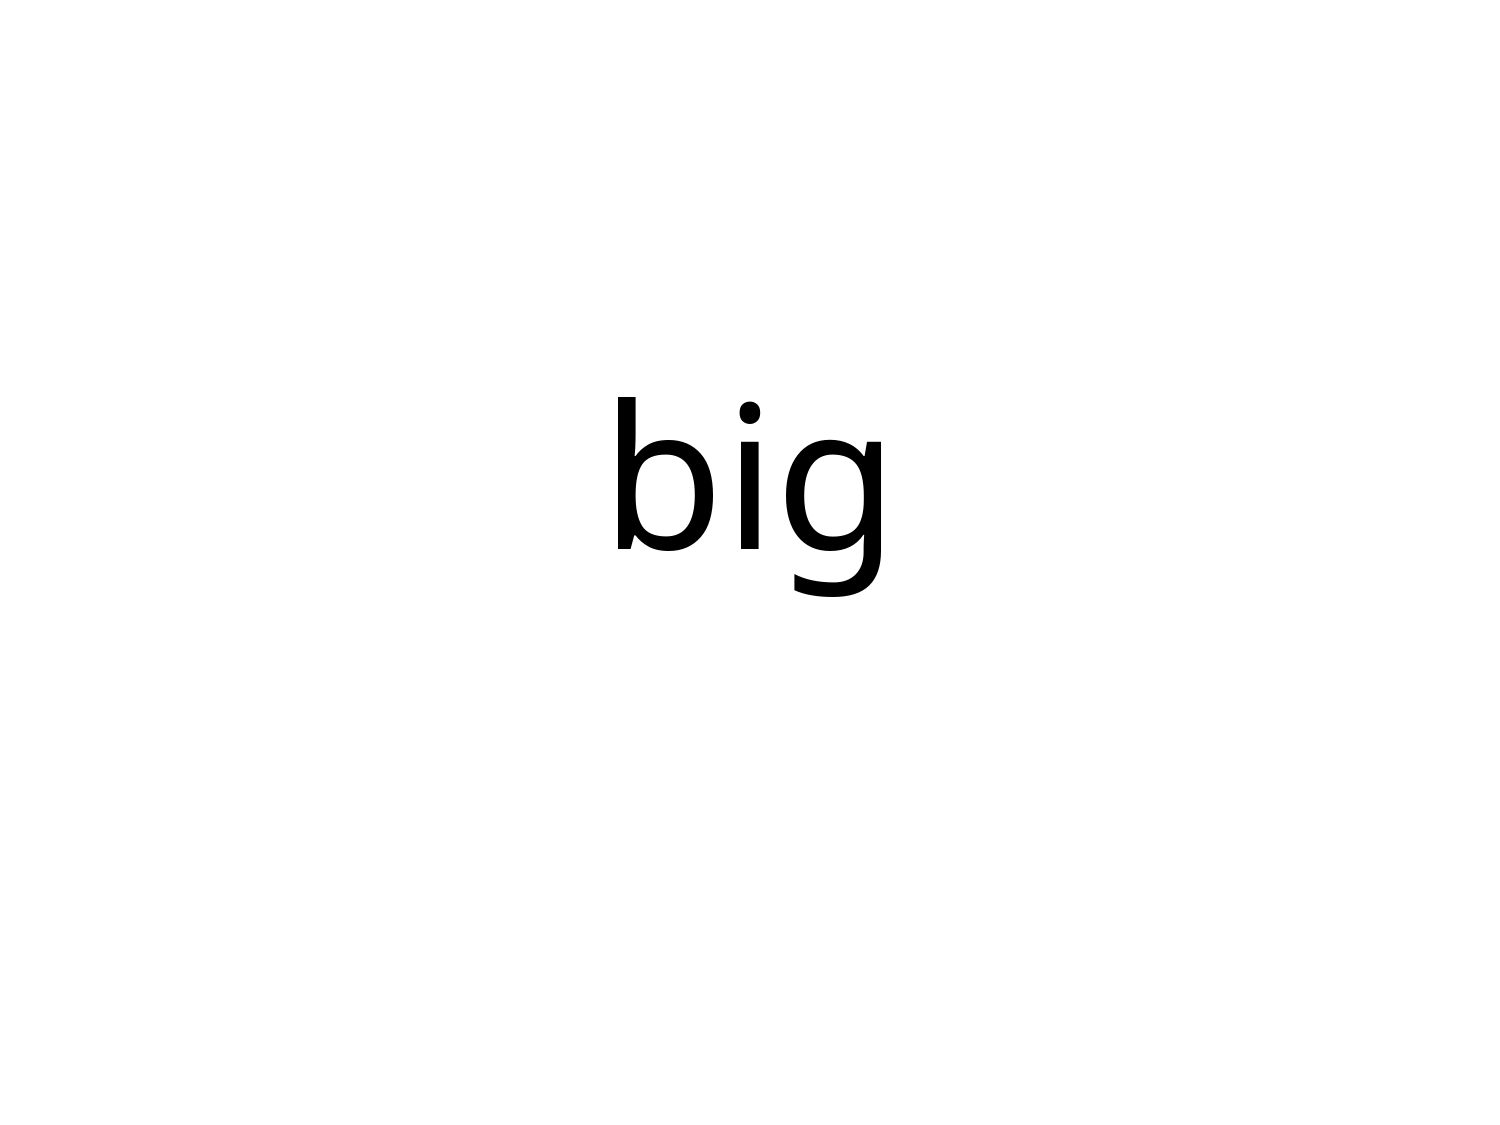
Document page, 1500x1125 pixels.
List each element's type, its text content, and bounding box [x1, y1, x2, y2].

title big [112, 349, 1388, 591]
